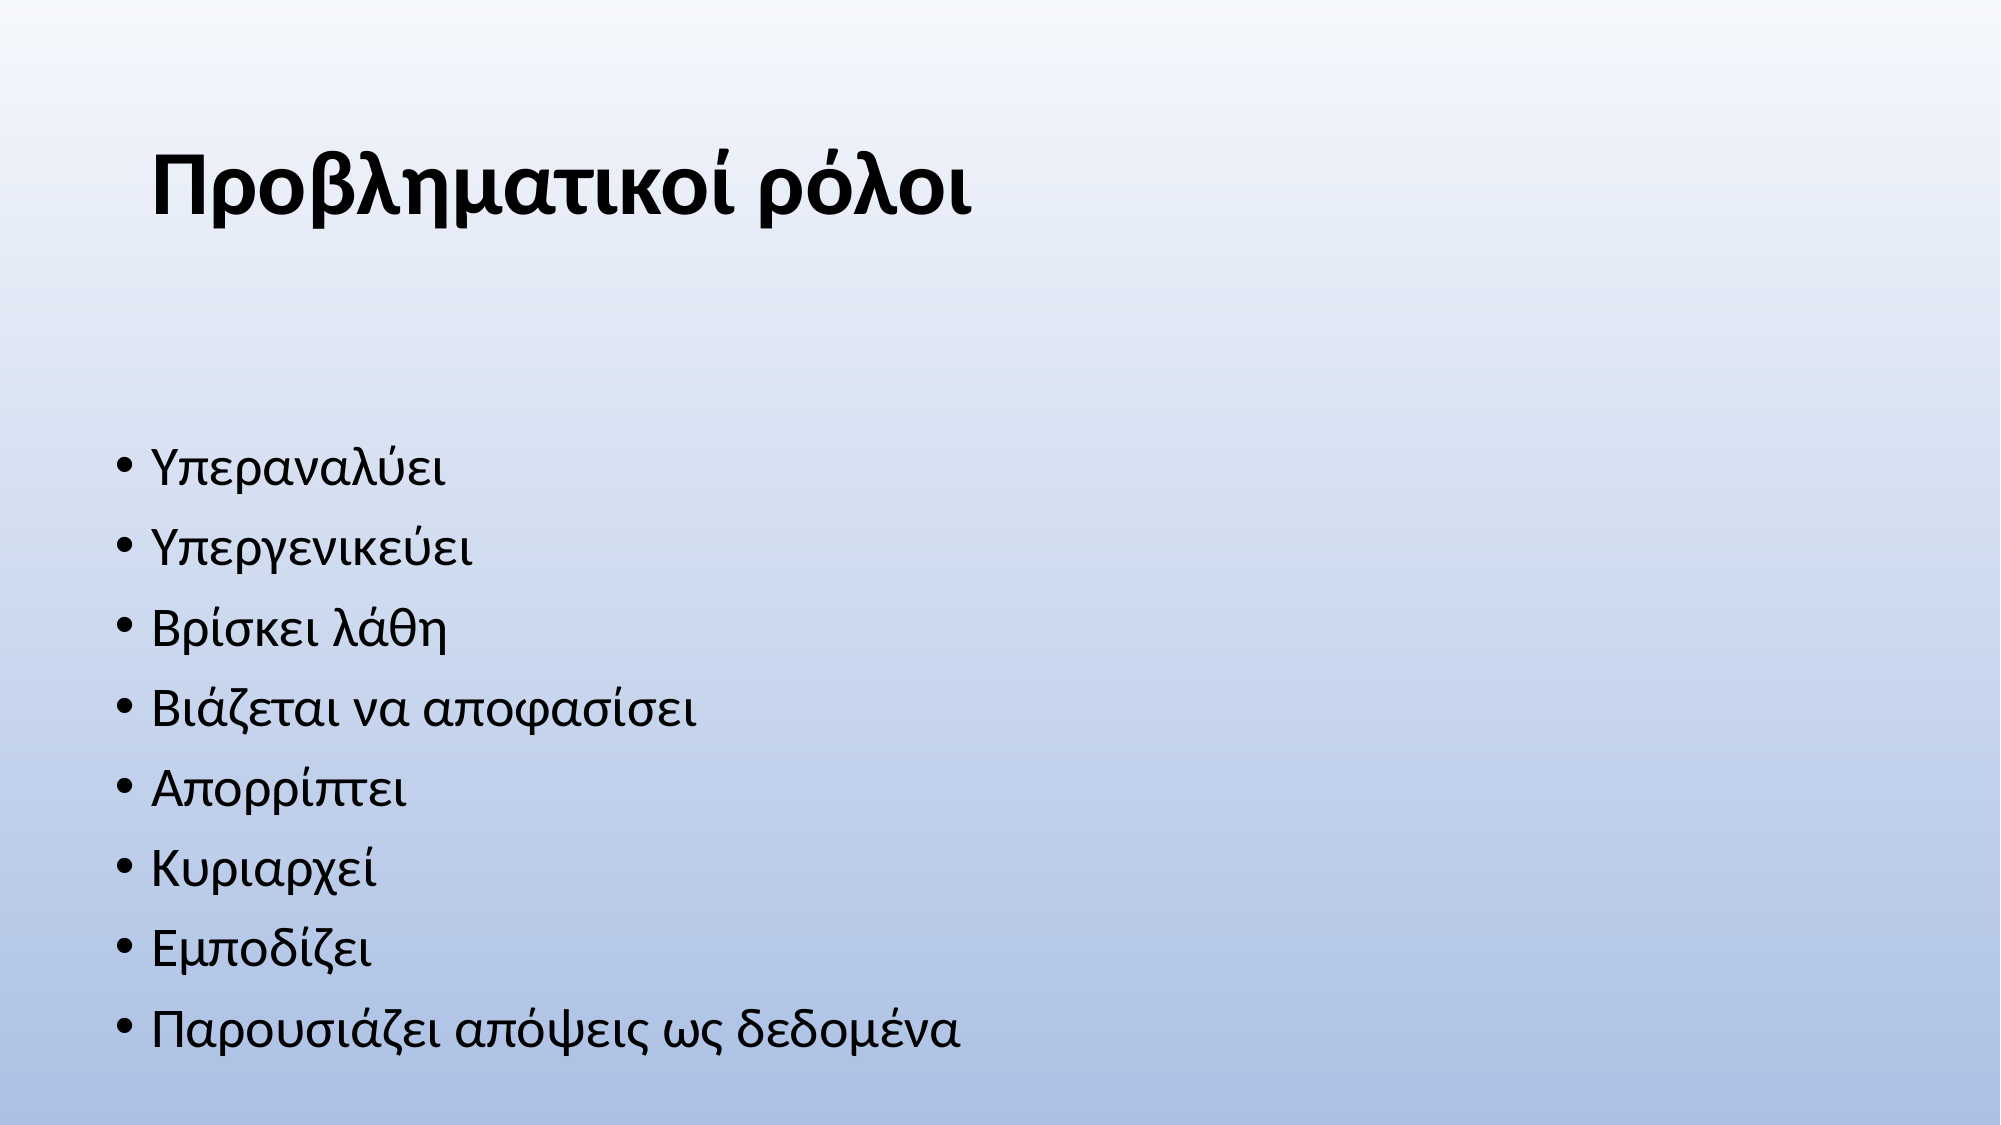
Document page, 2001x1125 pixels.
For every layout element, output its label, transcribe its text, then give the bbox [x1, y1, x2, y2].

list Υπεραναλύει Υπεργενικεύει Βρίσκει λάθη Βιάζεται να αποφασίσει Απορρίπτει Κυριαρχεί Εμποδίζει Παρουσιάζει απόψεις ως δεδομένα [99, 262, 1900, 1071]
title Προβληματικοί ρόλοι [136, 90, 1331, 262]
